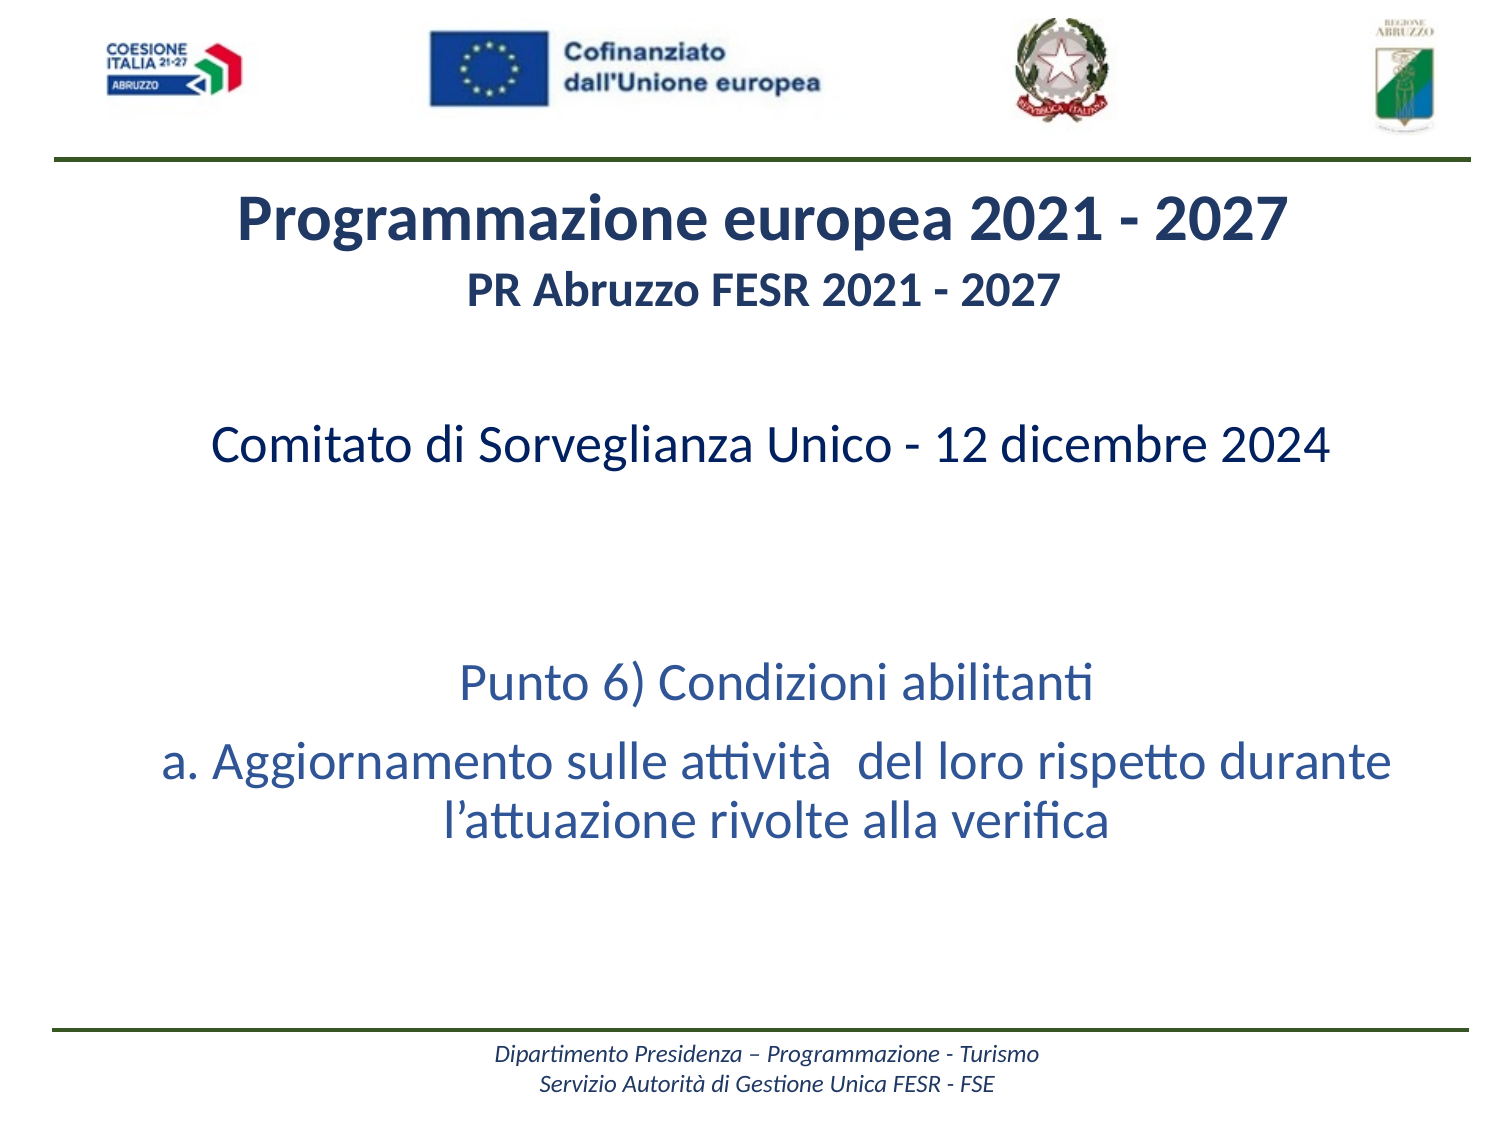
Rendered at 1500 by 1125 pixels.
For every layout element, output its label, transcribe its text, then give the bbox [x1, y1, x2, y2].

text_box PR Abruzzo FESR 2021 - 2027 [58, 249, 1470, 325]
text_box Programmazione europea 2021 - 2027 [58, 166, 1470, 249]
text_box Comitato di Sorveglianza Unico - 12 dicembre 2024 Punto 6) Condizioni abilitanti a. Aggiornamento sulle attività del loro rispetto durante l’attuazione rivolte alla verifica [139, 407, 1417, 876]
picture [82, 18, 1439, 137]
